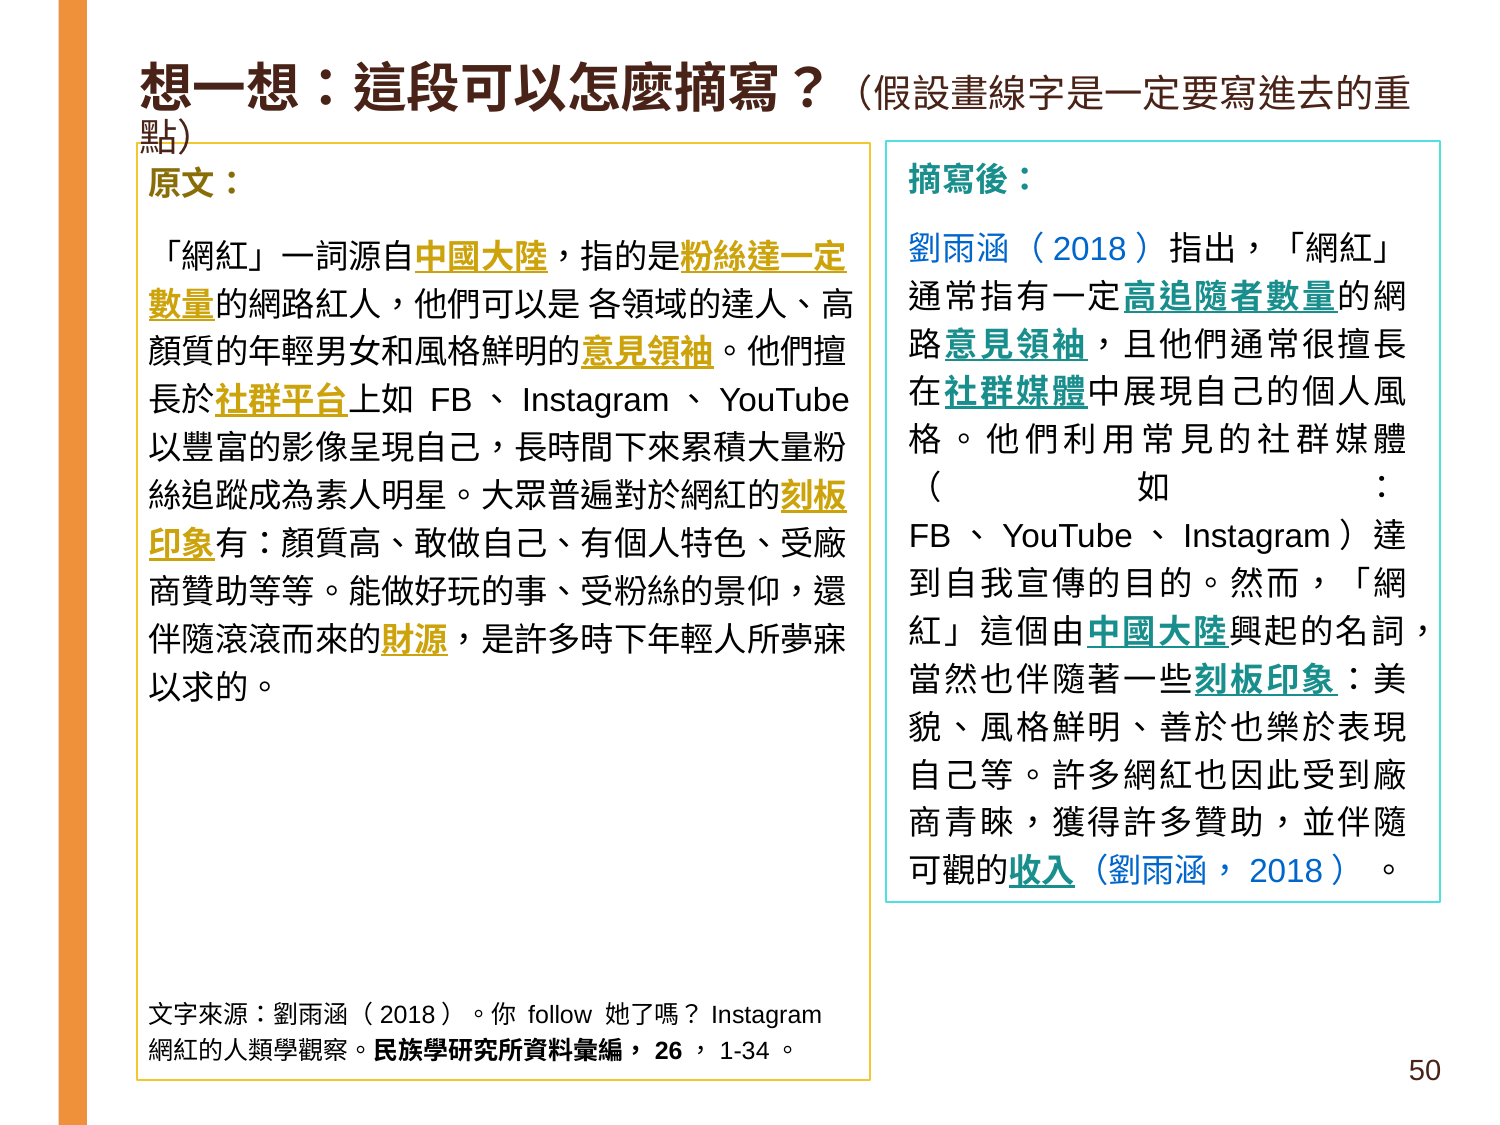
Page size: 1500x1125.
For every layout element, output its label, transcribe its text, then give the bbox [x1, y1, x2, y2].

text_box [884, 168, 1443, 904]
text_box 摘寫後： 劉雨涵（2018）指出，「網紅」通常指有一定高追隨者數量的網路意見領袖，且他們通常很擅長在社群媒體中展現自己的個人風格。他們利用常見的社群媒體（如：FB、YouTube、Instagram）達到自我宣傳的目的。然而，「網紅」這個由中國大陸興起的名詞，當然也伴隨著一些刻板印象：美貌、風格鮮明、善於也樂於表現自己等。許多網紅也因此受到廠商青睞，獲得許多贊助，並伴隨可觀的收入（劉雨涵，2018） 。 [894, 168, 1422, 897]
title 想一想：這段可以怎麼摘寫？（假設畫線字是一定要寫進去的重點） [124, 53, 1488, 168]
slide_number 50 [1259, 1035, 1457, 1102]
list 原文： 「網紅」一詞源自中國大陸，指的是粉絲達一定數量的網路紅人，他們可以是 各領域的達人、高顏質的年輕男女和風格鮮明的意見領袖。他們擅長於社群平台上如 FB、Instagram、YouTube 以豐富的影像呈現自己，長時間下來累積大量粉絲追蹤成為素人明星。大眾普遍對於網紅的刻板印象有：顏質高、敢做自己、有個人特色、受廠商贊助等等。能做好玩的事、受粉絲的景仰，還伴隨滾滾而來的財源，是許多時下年輕人所夢寐以求的。 文字來源：劉雨涵（2018）。你 follow 她了嗎？Instagram 網紅的人類學觀察。民族學研究所資料彙編，26，1-34。 [133, 168, 871, 692]
text_box [134, 168, 873, 1083]
